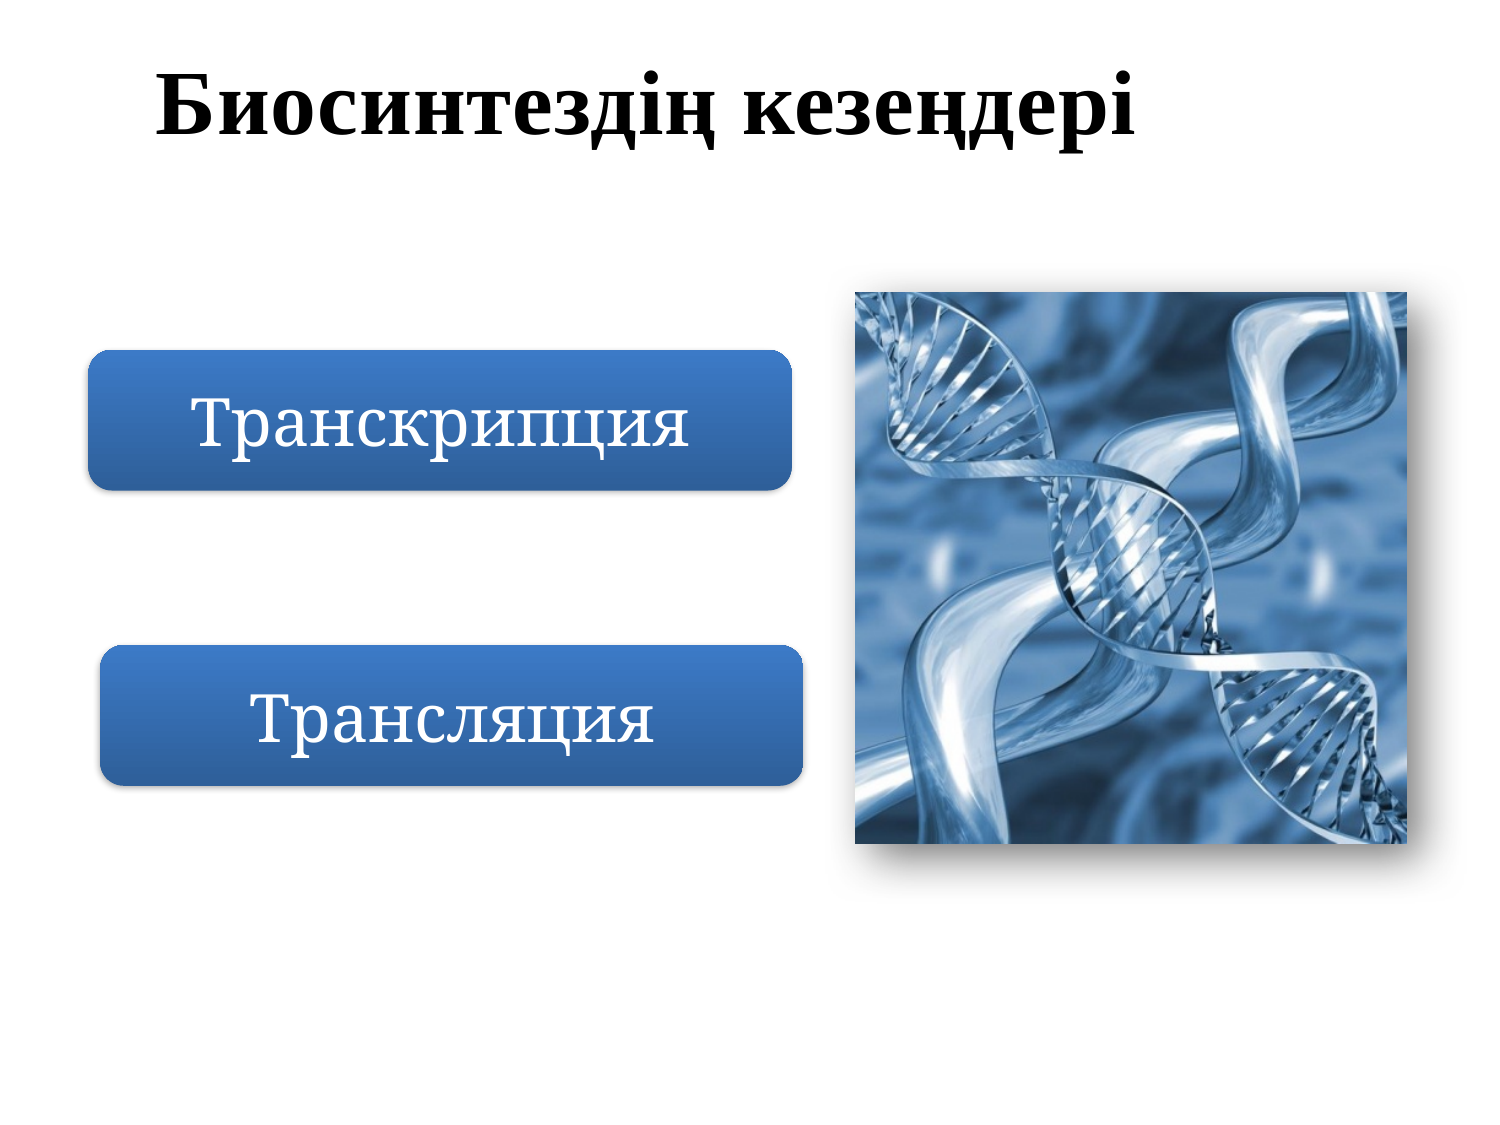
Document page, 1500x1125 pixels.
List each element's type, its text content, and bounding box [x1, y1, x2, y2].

text_box Биосинтездің кезеңдері [140, 35, 1383, 160]
text_box Транскрипция [88, 349, 792, 491]
text_box Трансляция [100, 645, 804, 786]
picture [855, 292, 1407, 844]
